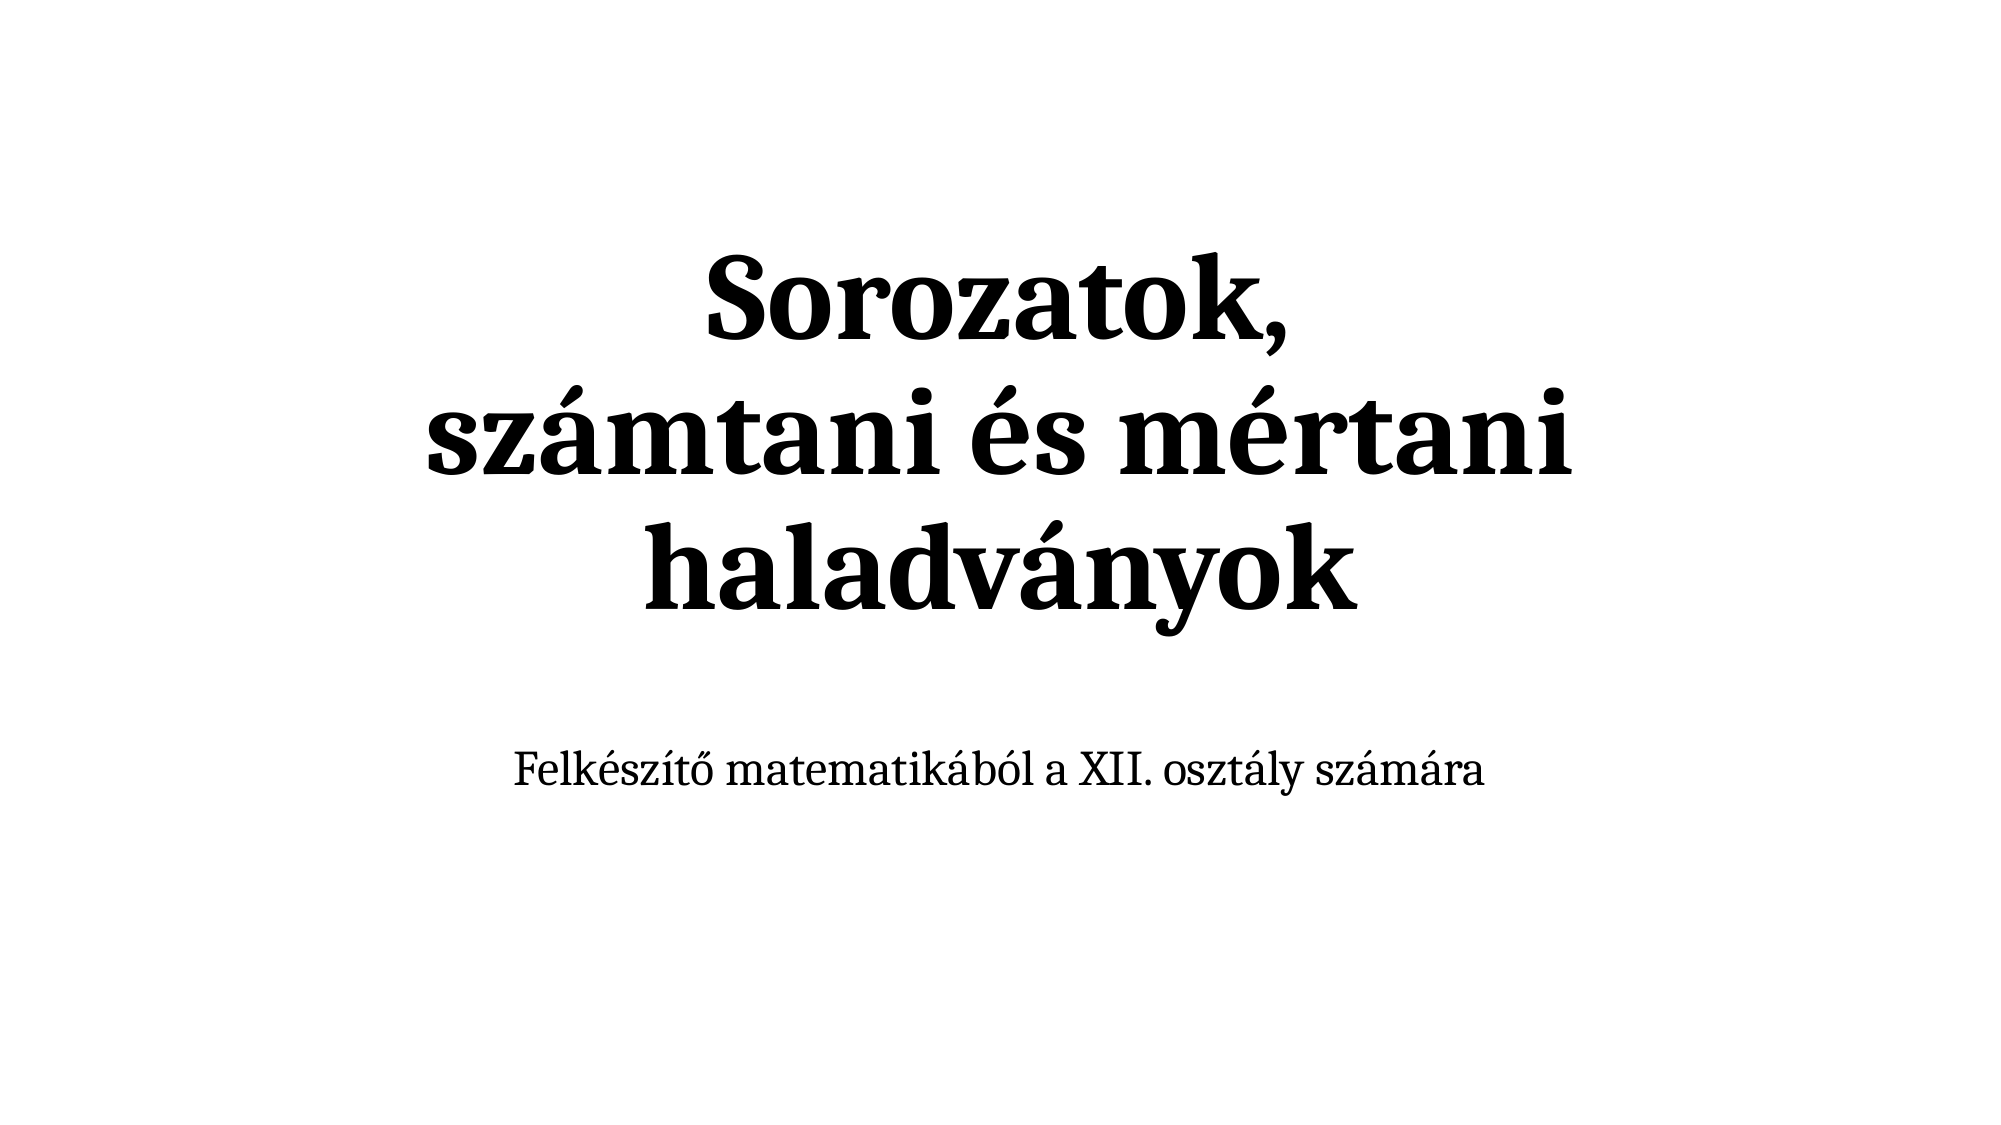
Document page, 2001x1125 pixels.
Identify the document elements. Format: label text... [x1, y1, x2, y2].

title Sorozatok, számtani és mértani haladványok [249, 184, 1750, 643]
subtitle Felkészítő matematikából a XII. osztály számára [249, 643, 1750, 863]
